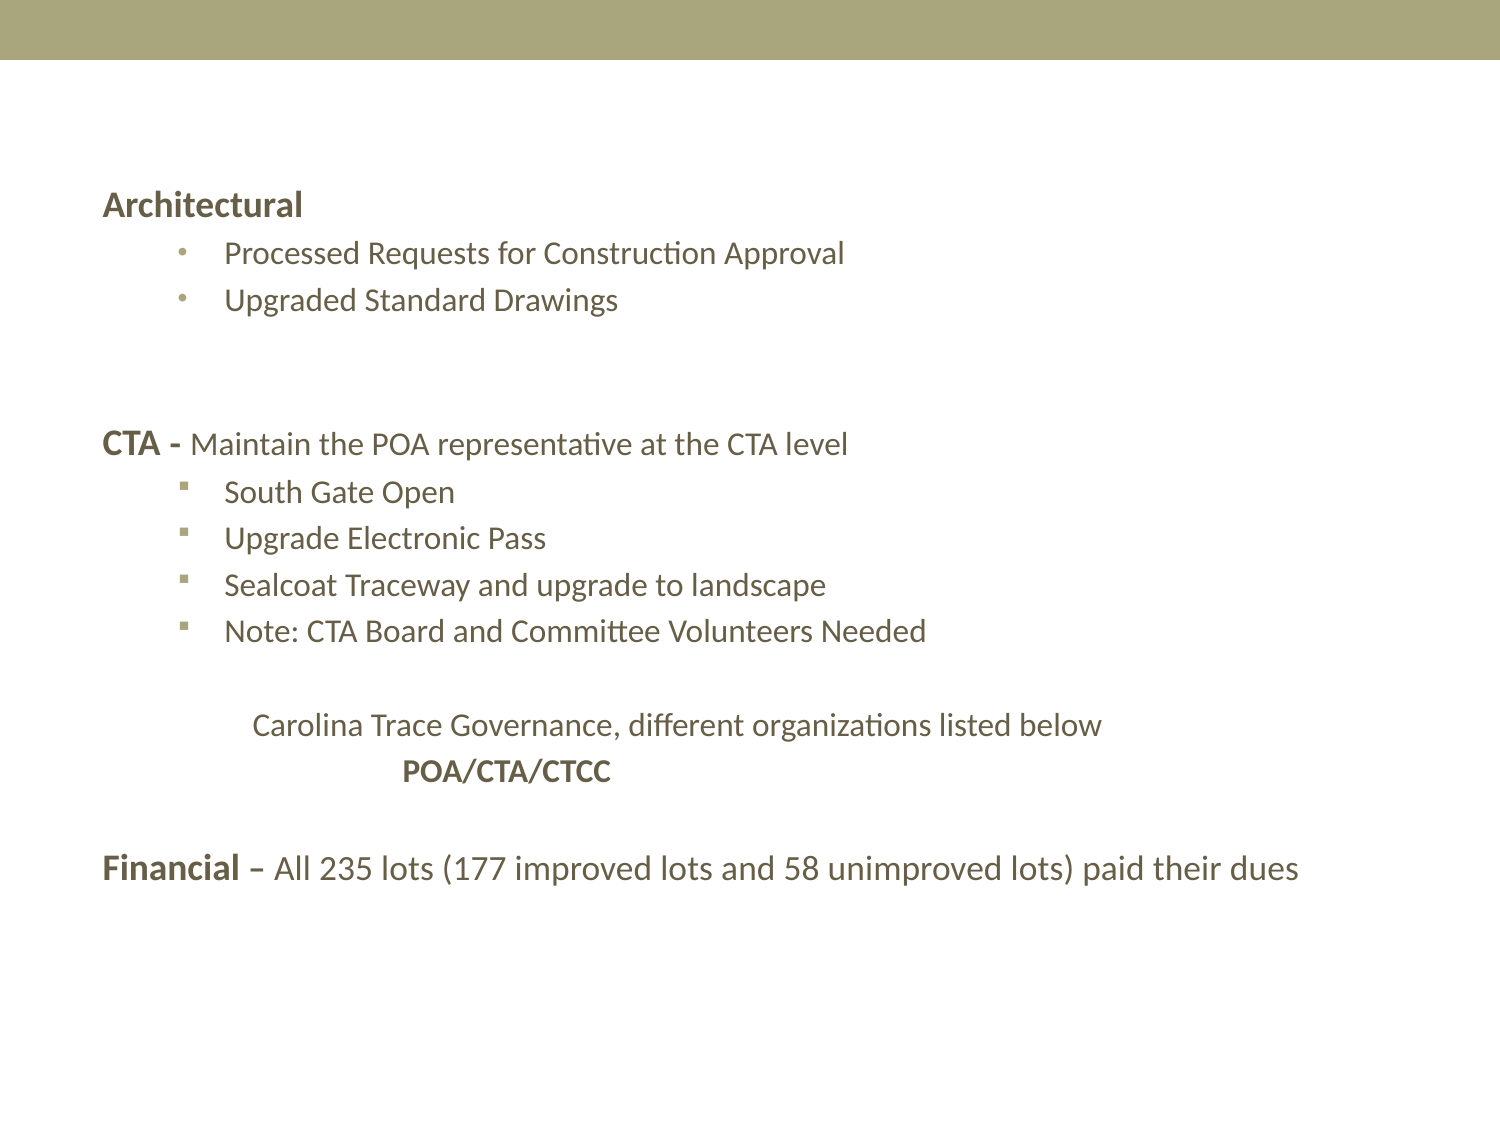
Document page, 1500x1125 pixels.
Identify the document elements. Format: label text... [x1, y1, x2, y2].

text_box Architectural Processed Requests for Construction Approval Upgraded Standard Drawings CTA - Maintain the POA representative at the CTA level South Gate Open Upgrade Electronic Pass Sealcoat Traceway and upgrade to landscape Note: CTA Board and Committee Volunteers Needed Carolina Trace Governance, different organizations listed below POA/CTA/CTCC Financial – All 235 lots (177 improved lots and 58 unimproved lots) paid their dues [87, 75, 1488, 1025]
